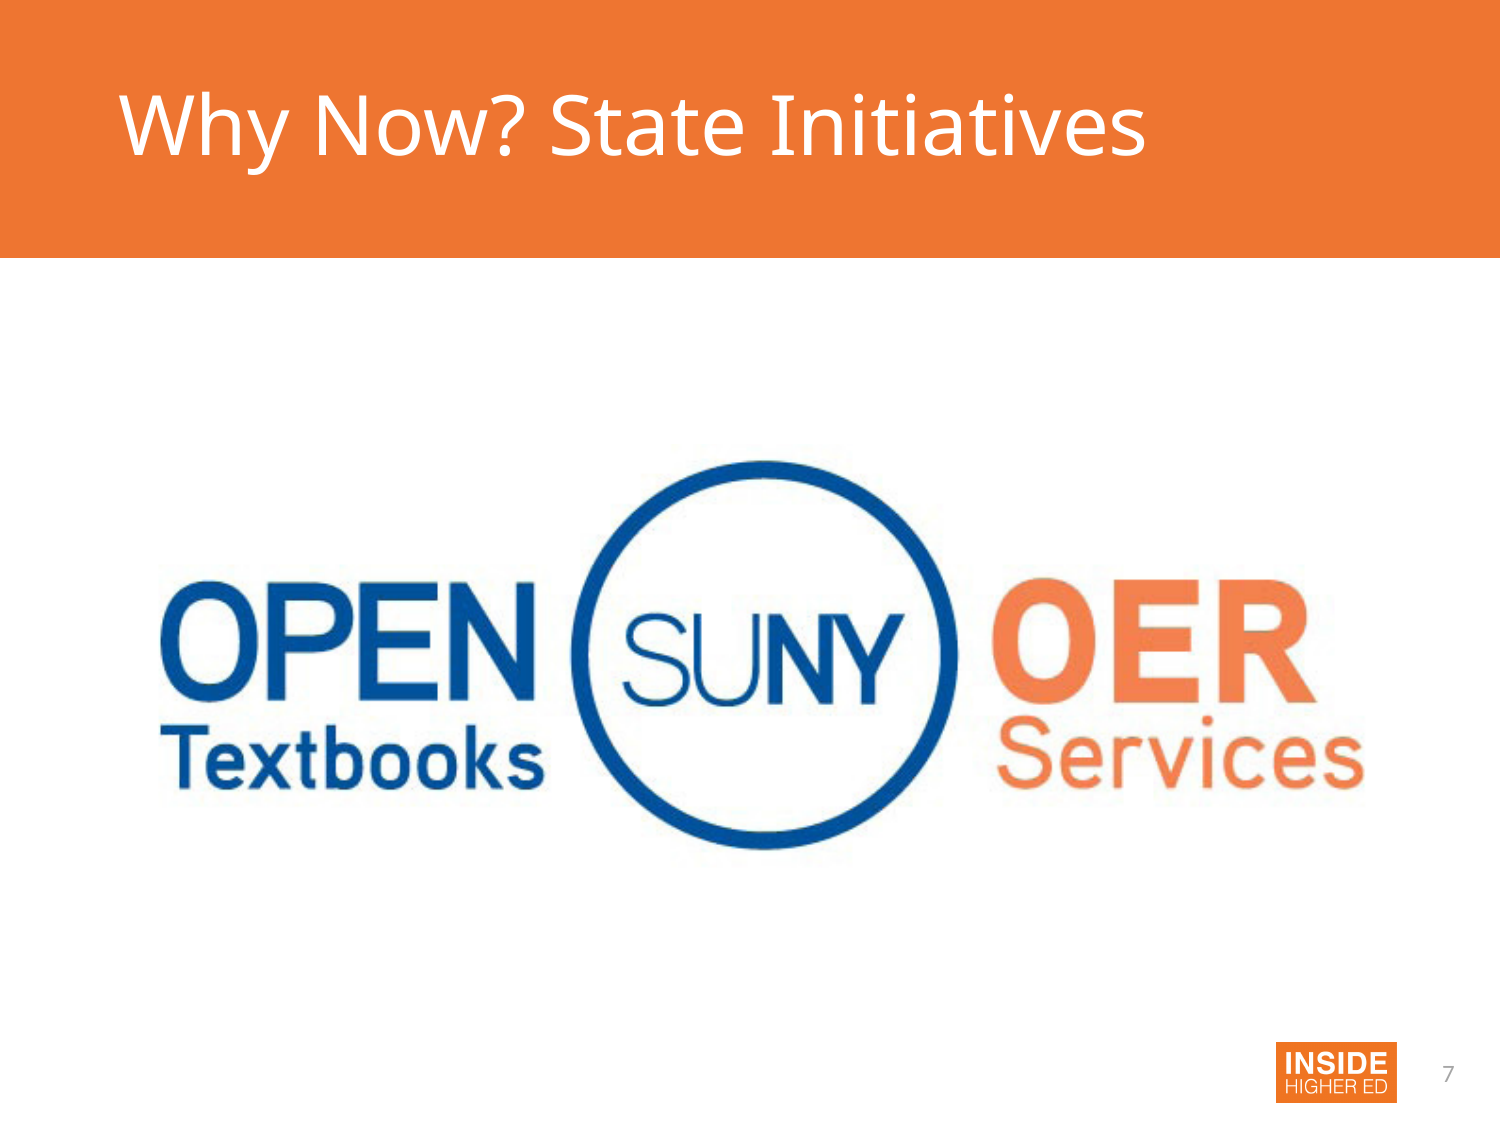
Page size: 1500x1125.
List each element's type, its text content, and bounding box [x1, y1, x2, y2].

title Why Now? State Initiatives [103, 0, 1397, 256]
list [129, 444, 1397, 877]
picture [1276, 1042, 1397, 1103]
